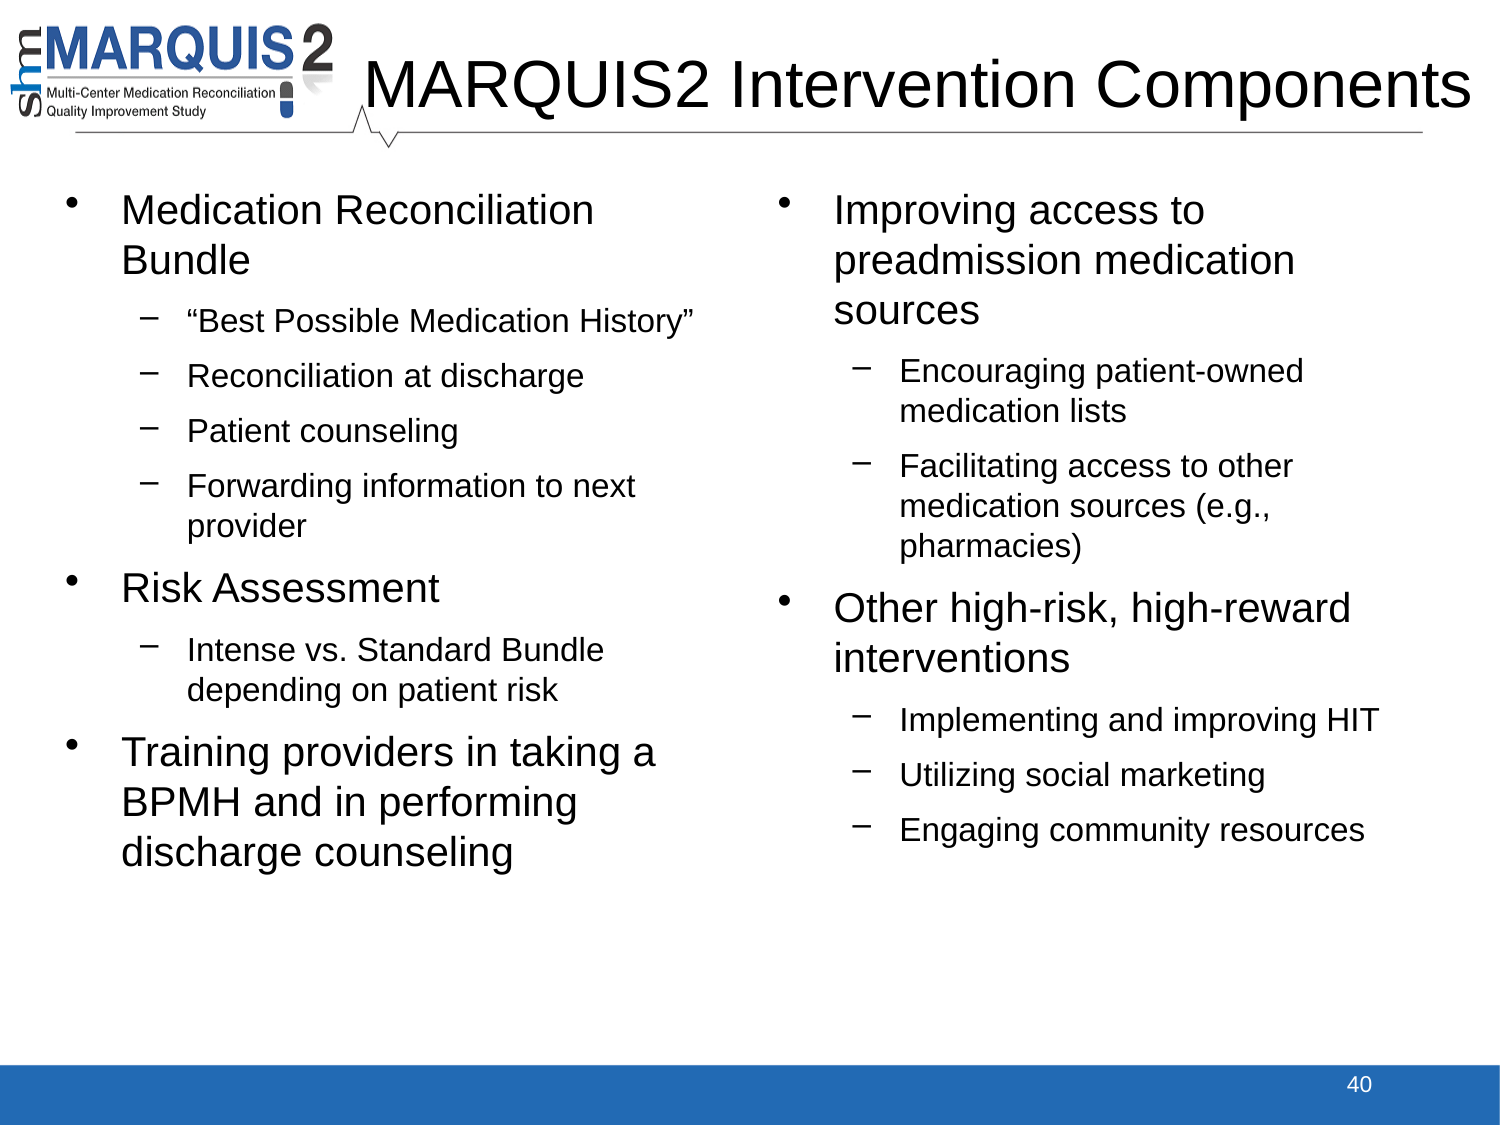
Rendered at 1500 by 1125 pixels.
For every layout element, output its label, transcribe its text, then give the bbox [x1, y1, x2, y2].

title MARQUIS2 Intervention Components [357, 37, 1500, 126]
list Medication Reconciliation Bundle “Best Possible Medication History” Reconciliation at discharge Patient counseling Forwarding information to next provider Risk Assessment Intense vs. Standard Bundle depending on patient risk Training providers in taking a BPMH and in performing discharge counseling [49, 174, 738, 1038]
text_box 40 [1074, 1062, 1388, 1100]
picture [0, 0, 1500, 1125]
list Improving access to preadmission medication sources Encouraging patient-owned medication lists Facilitating access to other medication sources (e.g., pharmacies) Other high-risk, high-reward interventions Implementing and improving HIT Utilizing social marketing Engaging community resources [762, 174, 1438, 1038]
